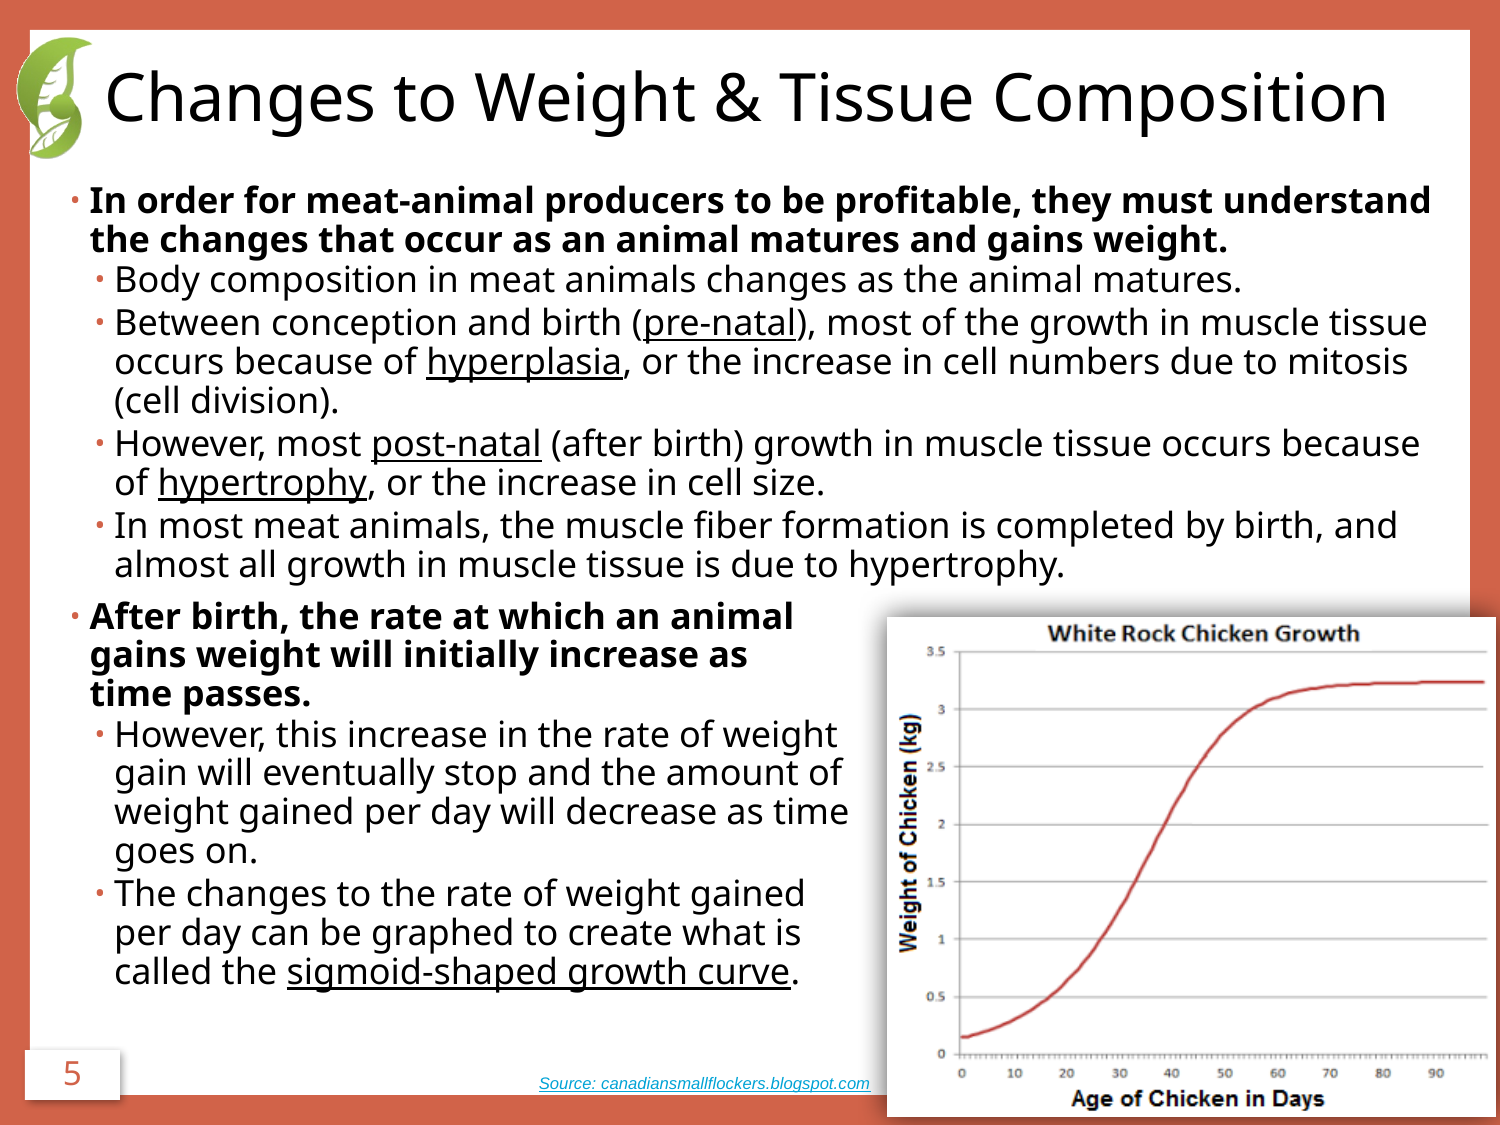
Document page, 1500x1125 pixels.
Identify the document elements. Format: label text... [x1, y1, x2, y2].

picture [10, 33, 100, 163]
picture [887, 617, 1496, 1117]
slide_number 5 [24, 1050, 120, 1100]
text_box Source: canadiansmallflockers.blogspot.com [523, 1065, 881, 1101]
title Changes to Weight & Tissue Composition [89, 50, 1450, 150]
list In order for meat-animal producers to be profitable, they must understand the changes that occur as an animal matures and gains weight. Body composition in meat animals changes as the animal matures. Between conception and birth (pre-natal), most of the growth in muscle tissue occurs because of hyperplasia, or the increase in cell numbers due to mitosis (cell division). However, most post-natal (after birth) growth in muscle tissue occurs because of hypertrophy, or the increase in cell size. In most meat animals, the muscle fiber formation is completed by birth, and almost all growth in muscle tissue is due to hypertrophy. After birth, the rate at which an animal gains weight will initially increase as time passes. However, this increase in the rate of weight gain will eventually stop and the amount of weight gained per day will decrease as time goes on. The changes to the rate of weight gained per day can be graphed to create what is called the sigmoid-shaped growth curve. [50, 174, 1450, 1050]
